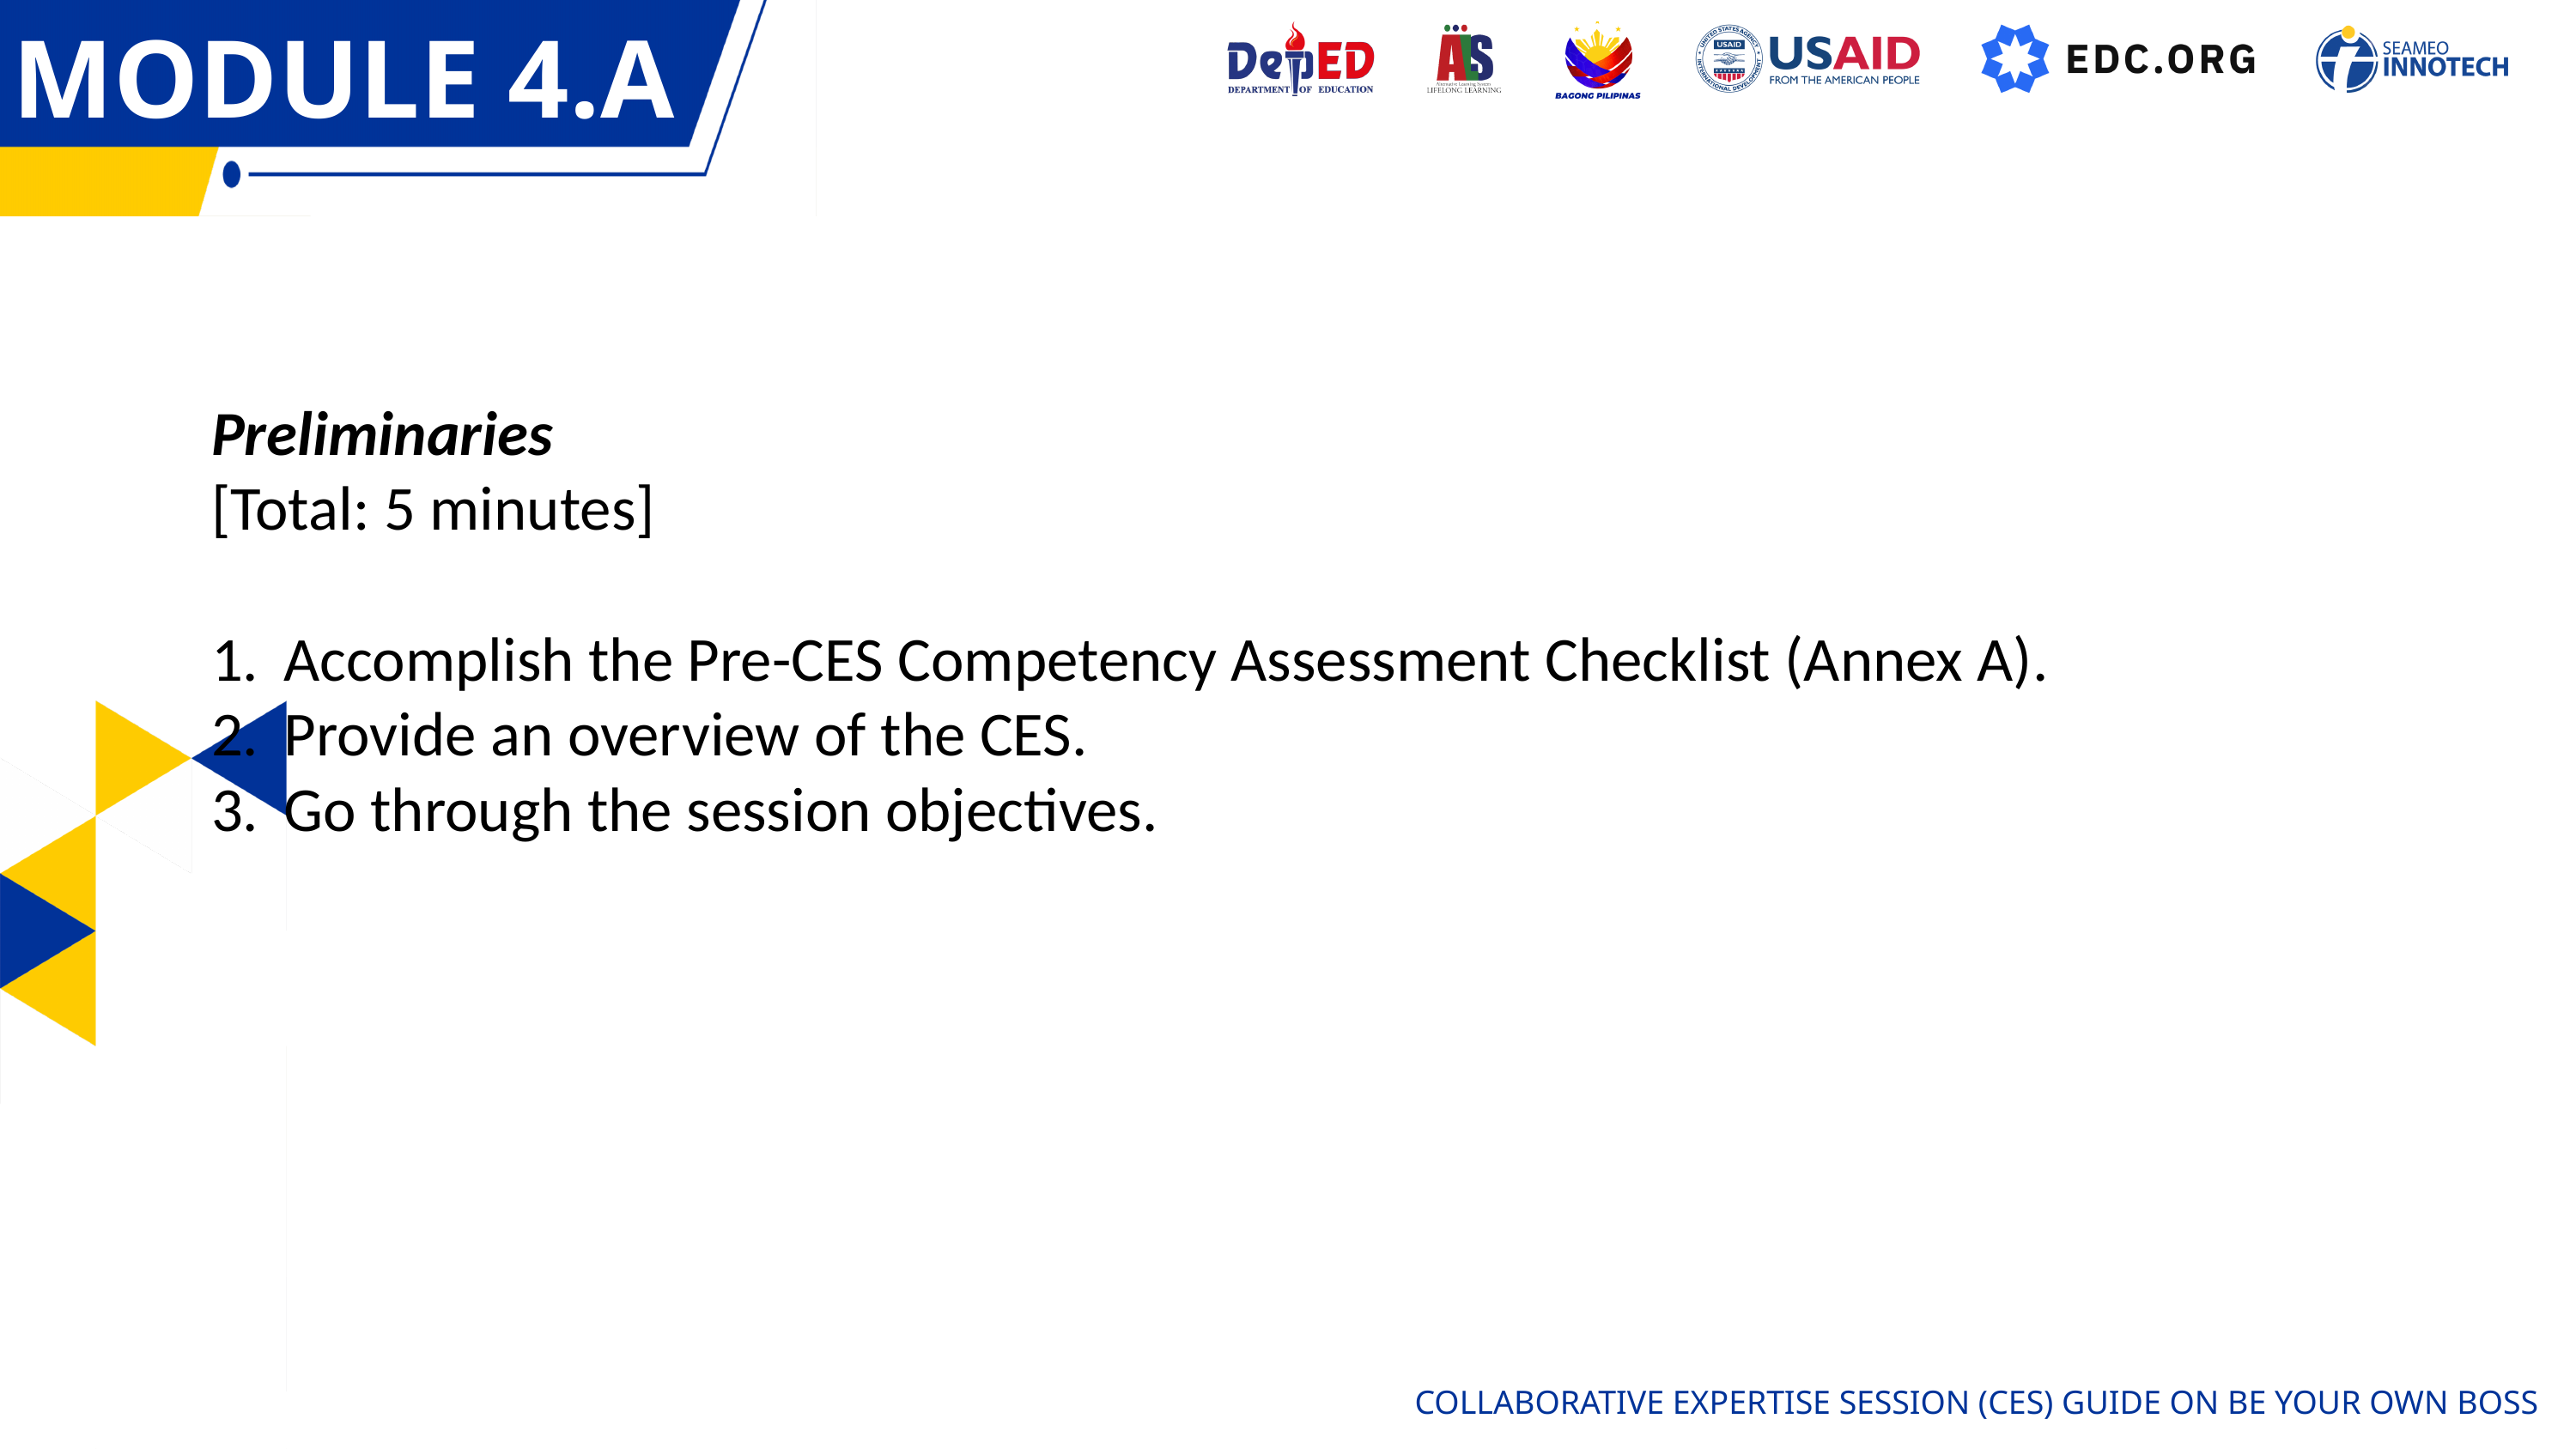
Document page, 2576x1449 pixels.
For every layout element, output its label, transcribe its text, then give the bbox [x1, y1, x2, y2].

text_box Preliminaries [Total: 5 minutes] Accomplish the Pre-CES Competency Assessment Checklist (Annex A). Provide an overview of the CES. Go through the session objectives. [198, 386, 2196, 925]
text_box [0, 0, 956, 216]
text_box [1197, 21, 2539, 99]
text_box [0, 700, 287, 1449]
text_box OVERVIEW [0, 112, 1007, 226]
text_box COLLABORATIVE EXPERTISE SESSION (CES) GUIDE ON BE YOUR OWN BOSS [1101, 1404, 2539, 1422]
